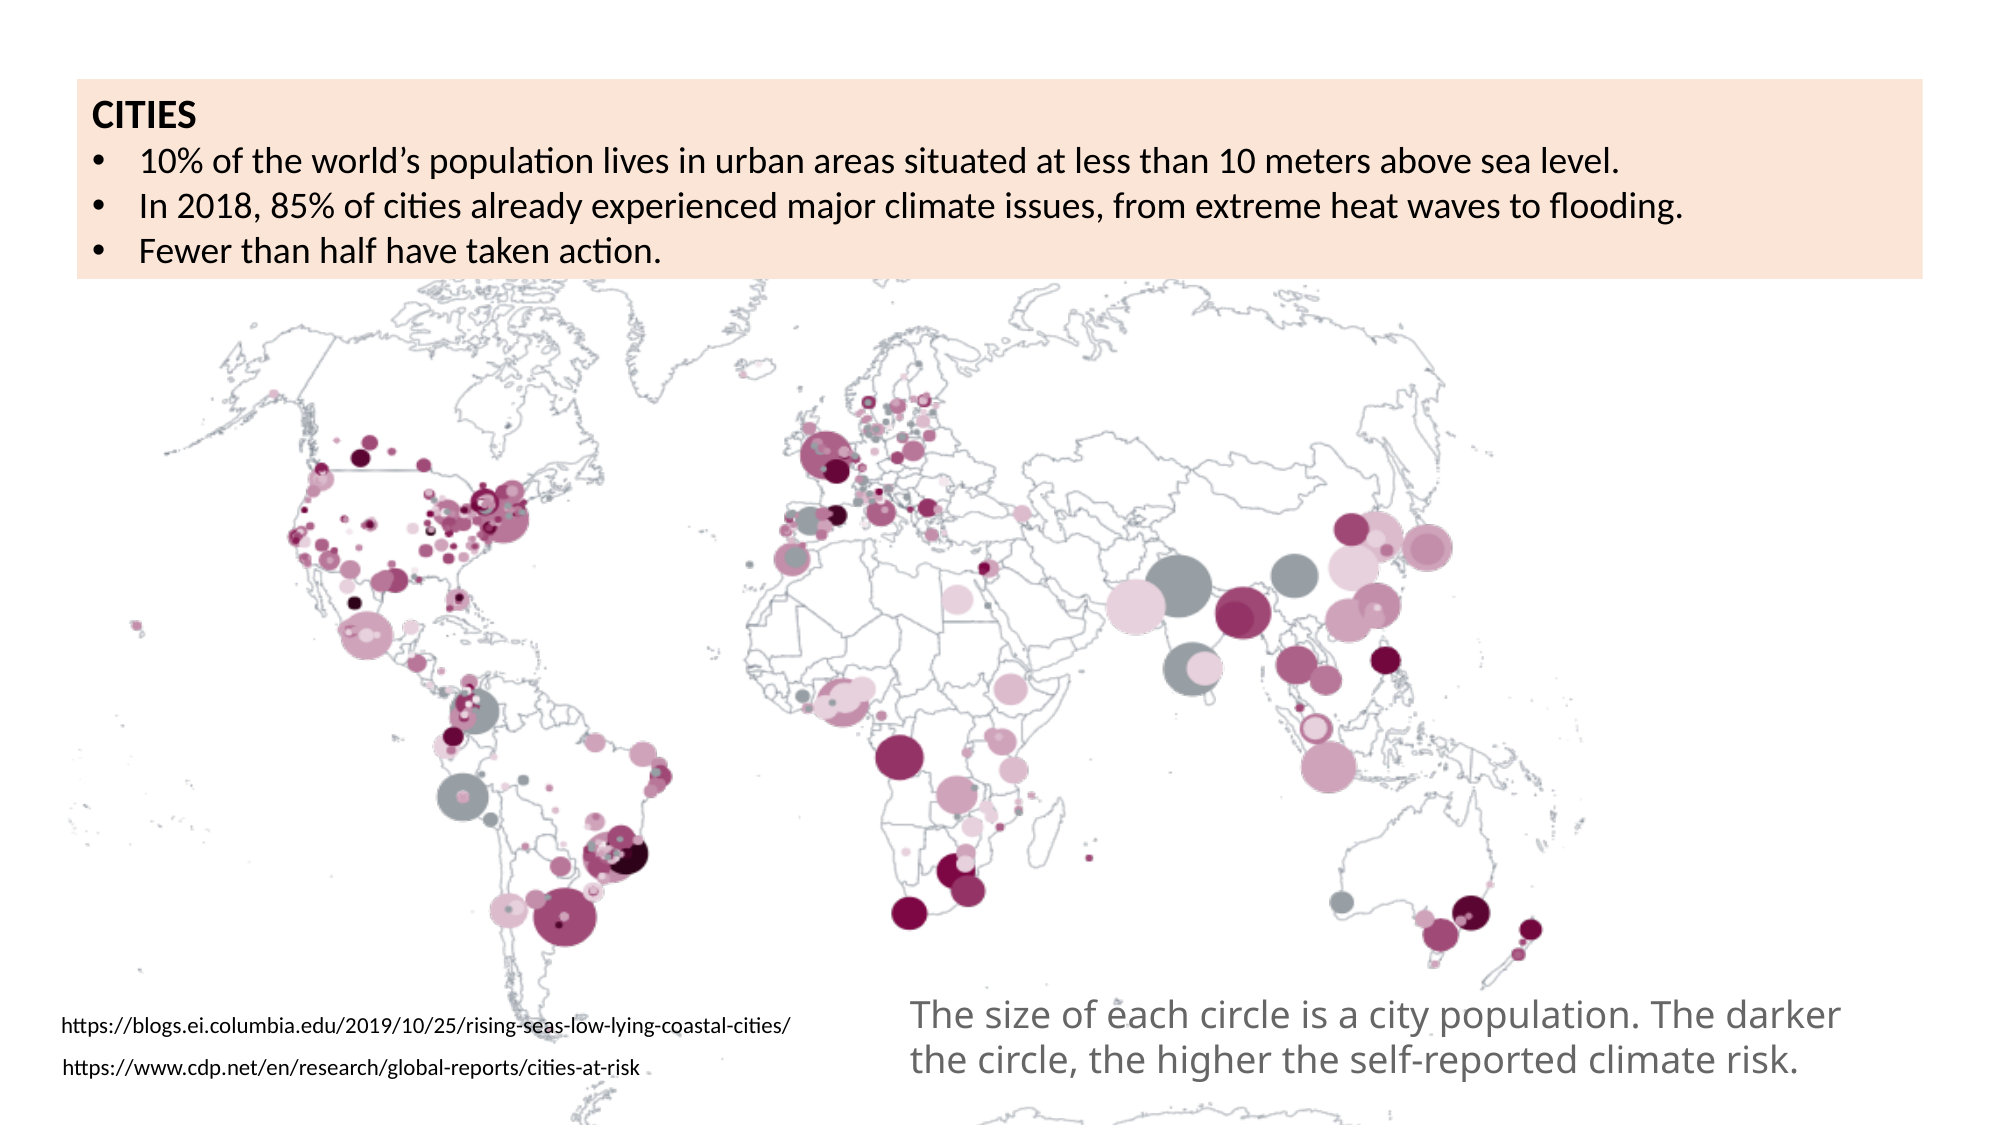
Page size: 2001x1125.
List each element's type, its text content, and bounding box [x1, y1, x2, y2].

text_box The size of each circle is a city population. The darker the circle, the higher the self-reported climate risk. [1682, 983, 1910, 1089]
text_box CITIES 10% of the world’s population lives in urban areas situated at less than 10 meters above sea level. In 2018, 85% of cities already experienced major climate issues, from extreme heat waves to flooding. Fewer than half have taken action. [77, 79, 1923, 279]
picture [0, 183, 1682, 1125]
